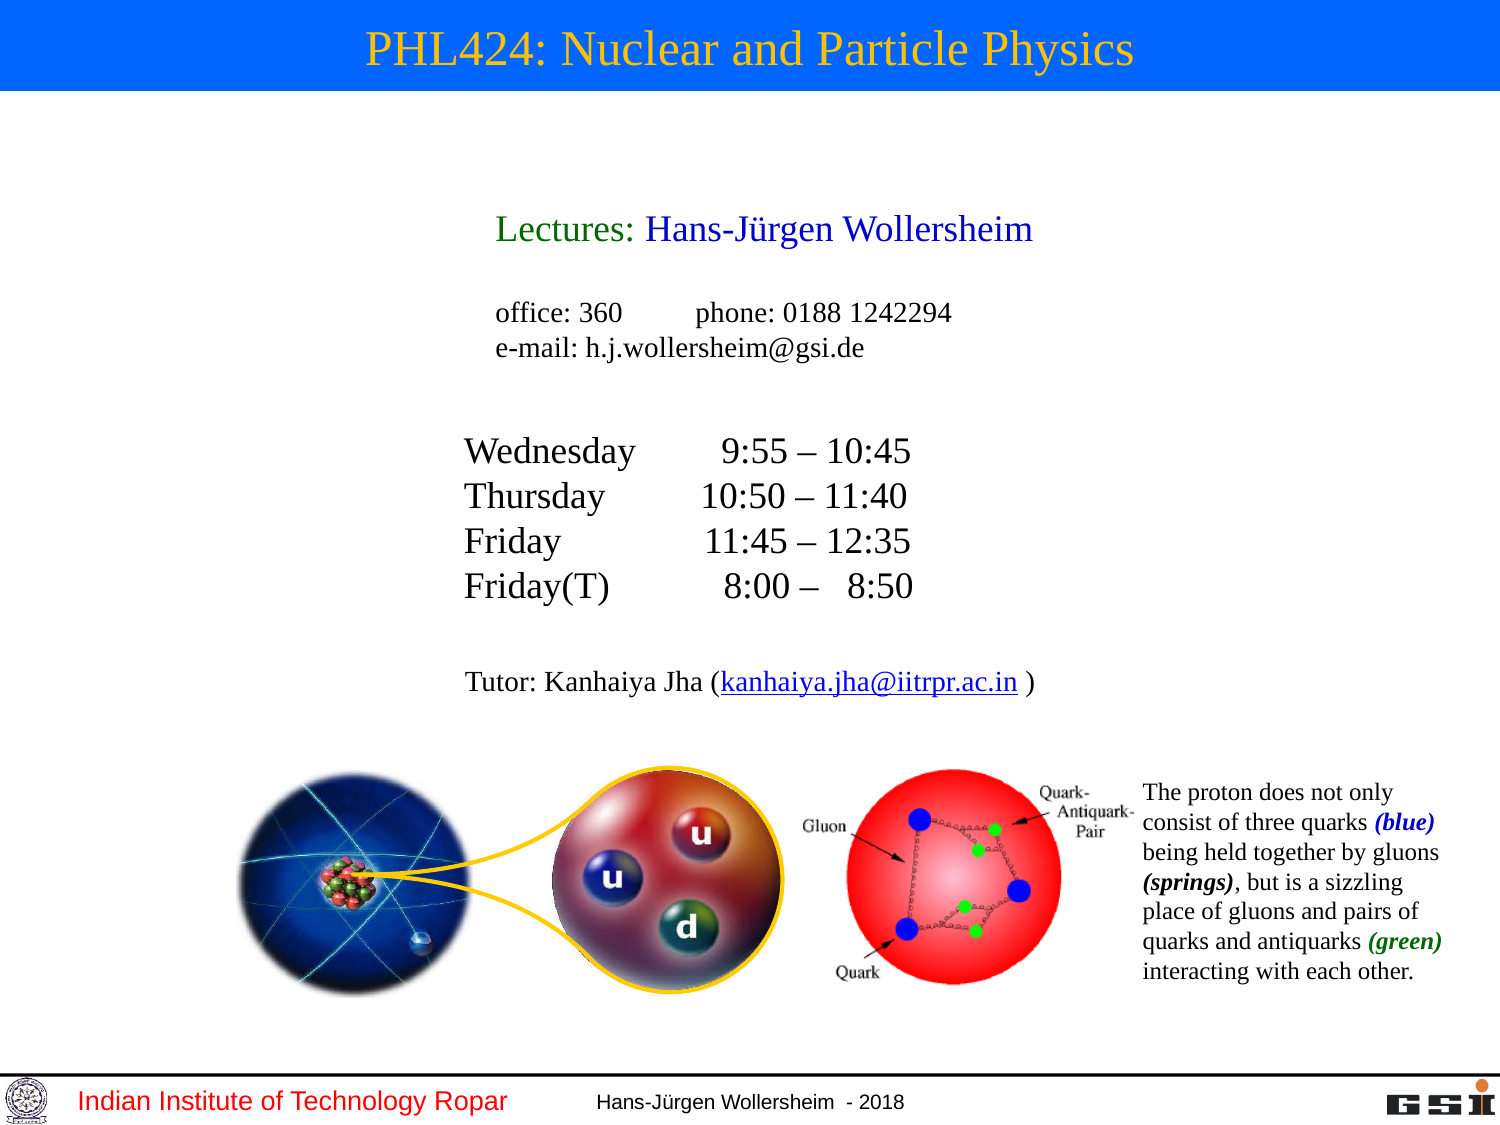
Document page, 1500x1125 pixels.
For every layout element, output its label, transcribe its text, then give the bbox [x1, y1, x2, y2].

title PHL424: Nuclear and Particle Physics [0, 0, 1500, 91]
picture [801, 761, 1135, 996]
text_box Wednesday 9:55 – 10:45 Thursday 10:50 – 11:40 Friday 11:45 – 12:35 Friday(T) 8:00 – 8:50 [449, 419, 930, 614]
picture [5, 1077, 47, 1124]
picture [1387, 1079, 1495, 1115]
text_box Lectures: Hans-Jürgen Wollersheim office: 360 phone: 0188 1242294 e-mail: h.j.wollersheim@gsi.de [480, 196, 1049, 371]
text_box The proton does not only consist of three quarks (blue) being held together by gluons (springs), but is a sizzling place of gluons and pairs of quarks and antiquarks (green) interacting with each other. [1140, 767, 1471, 993]
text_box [235, 767, 784, 998]
text_box Tutor: Kanhaiya Jha (kanhaiya.jha@iitrpr.ac.in ) [450, 655, 1051, 706]
